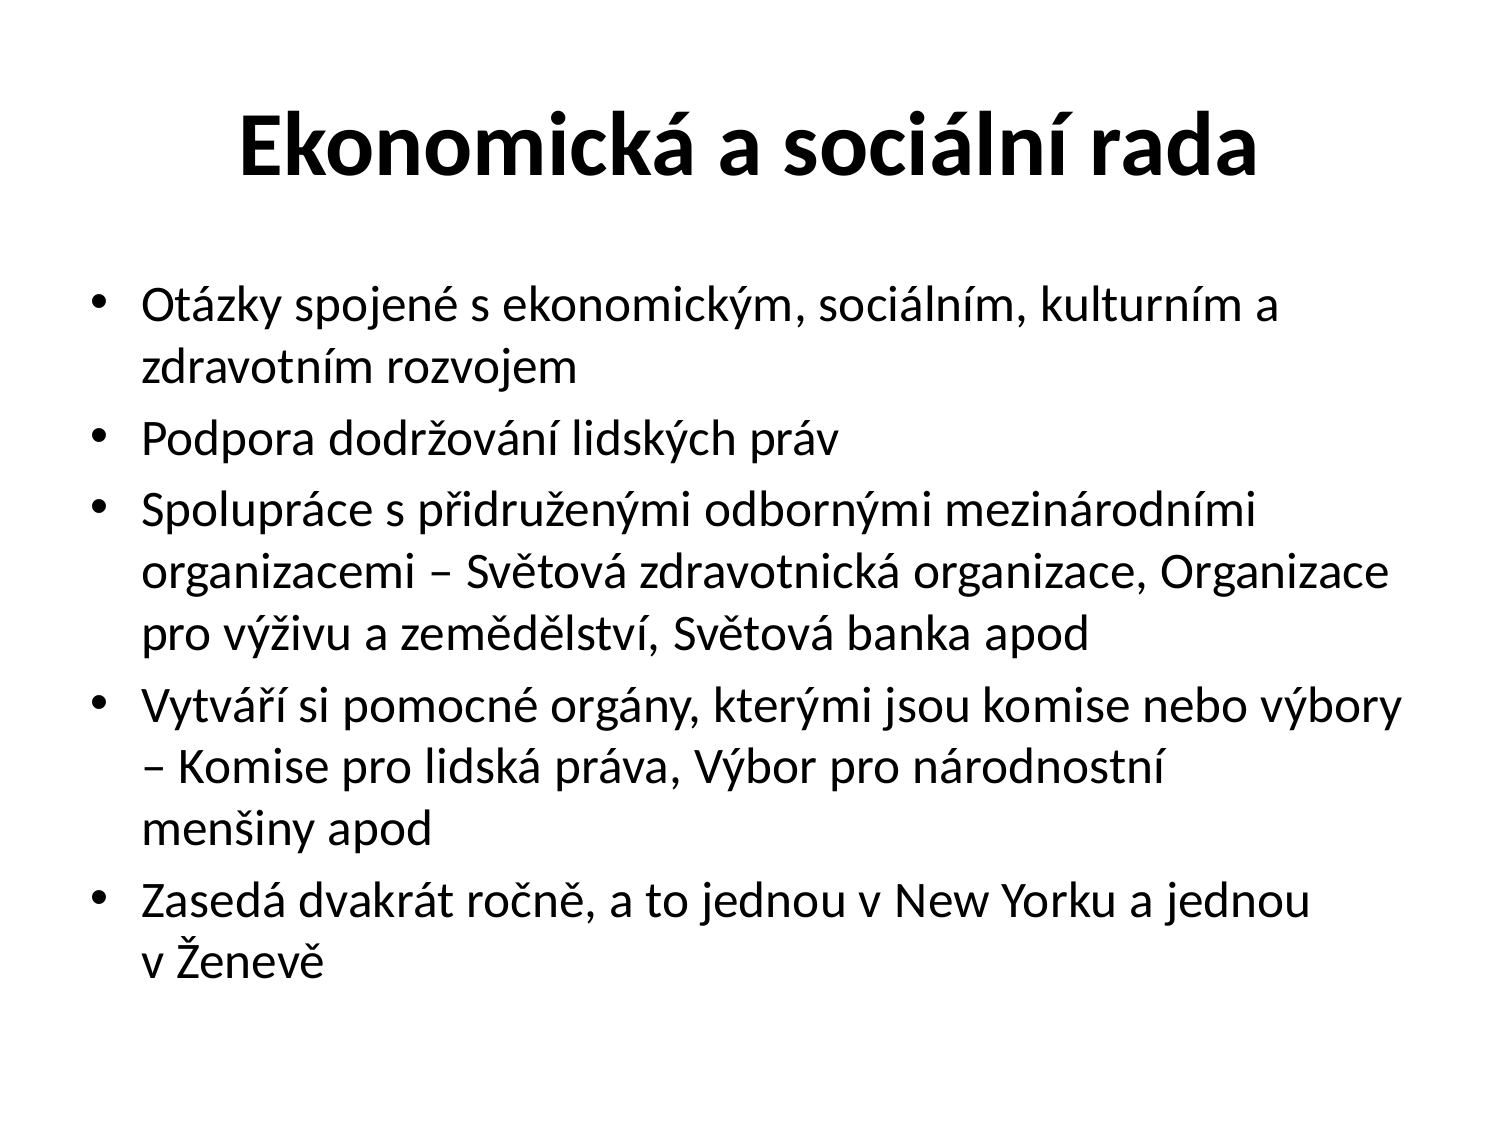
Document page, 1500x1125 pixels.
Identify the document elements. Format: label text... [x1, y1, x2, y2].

list Otázky spojené s ekonomickým, sociálním, kulturním a zdravotním rozvojem Podpora dodržování lidských práv Spolupráce s přidruženými odbornými mezinárodními organizacemi – Světová zdravotnická organizace, Organizace pro výživu a zemědělství, Světová banka apod Vytváří si pomocné orgány, kterými jsou komise nebo výbory – Komise pro lidská práva, Výbor pro národnostní menšiny apod Zasedá dvakrát ročně, a to jednou v New Yorku a jednou v Ženevě [75, 262, 1425, 1005]
title Ekonomická a sociální rada [75, 45, 1425, 233]
